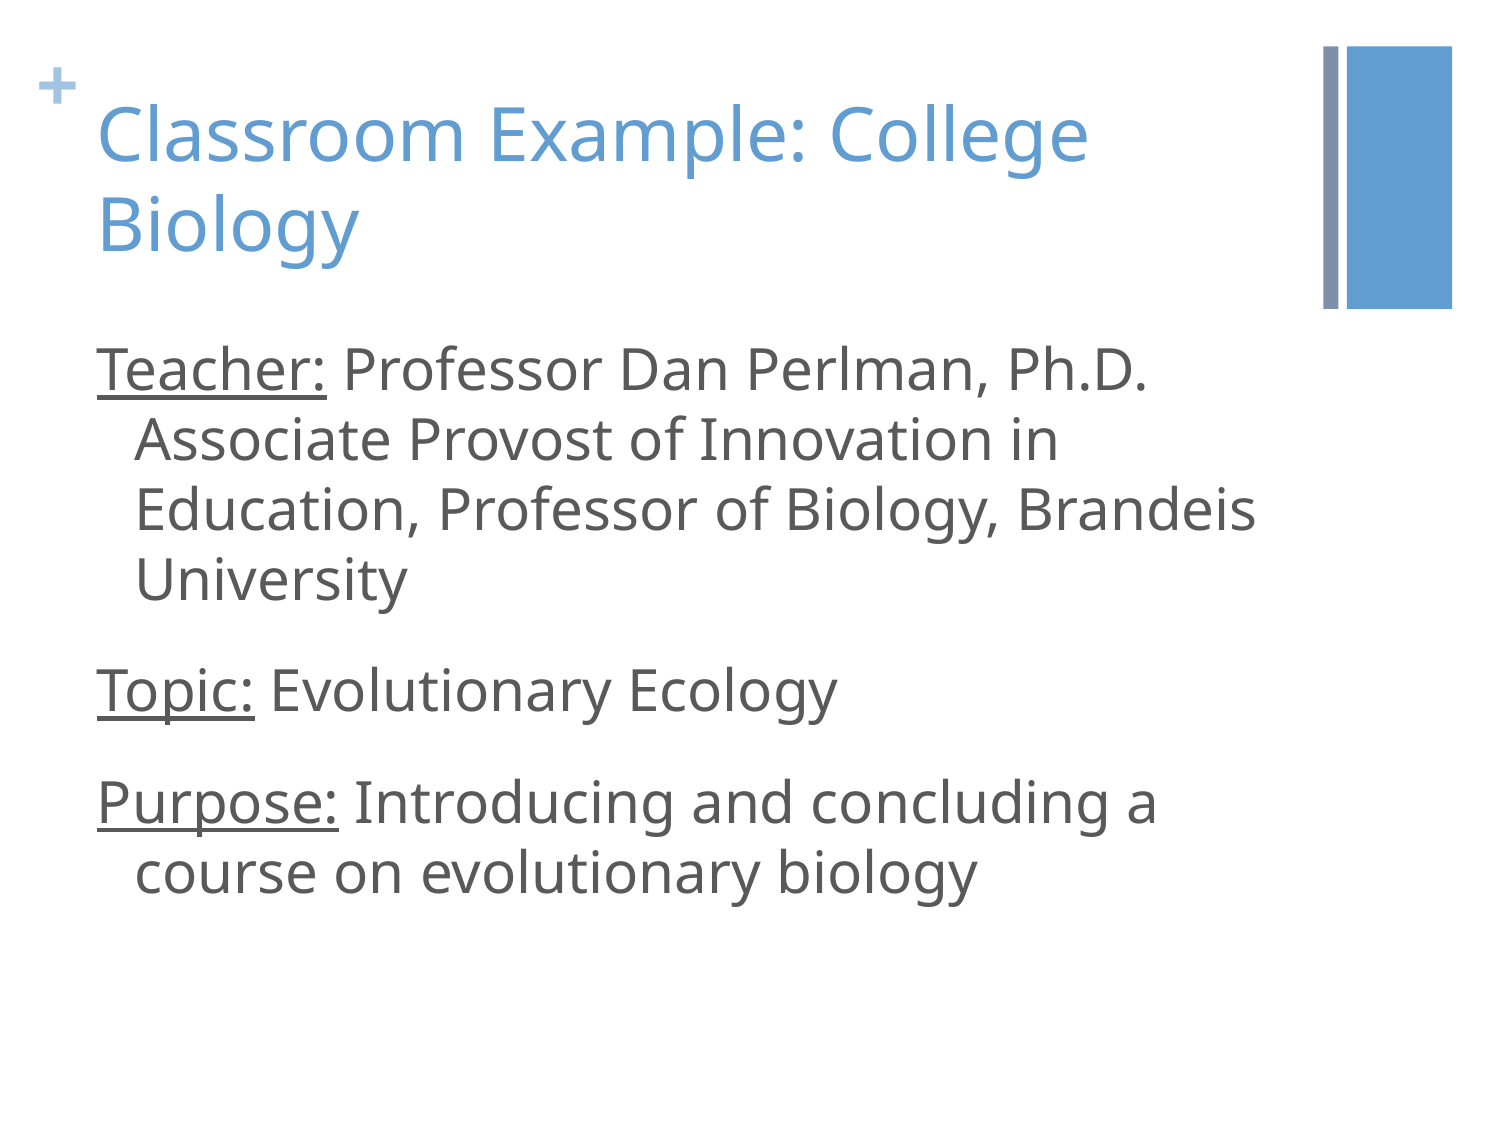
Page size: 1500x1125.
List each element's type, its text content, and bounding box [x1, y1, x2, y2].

title Classroom Example: College Biology [81, 79, 1322, 263]
list Teacher: Professor Dan Perlman, Ph.D. Associate Provost of Innovation in Education, Professor of Biology, Brandeis University Topic: Evolutionary Ecology Purpose: Introducing and concluding a course on evolutionary biology [81, 324, 1322, 1005]
